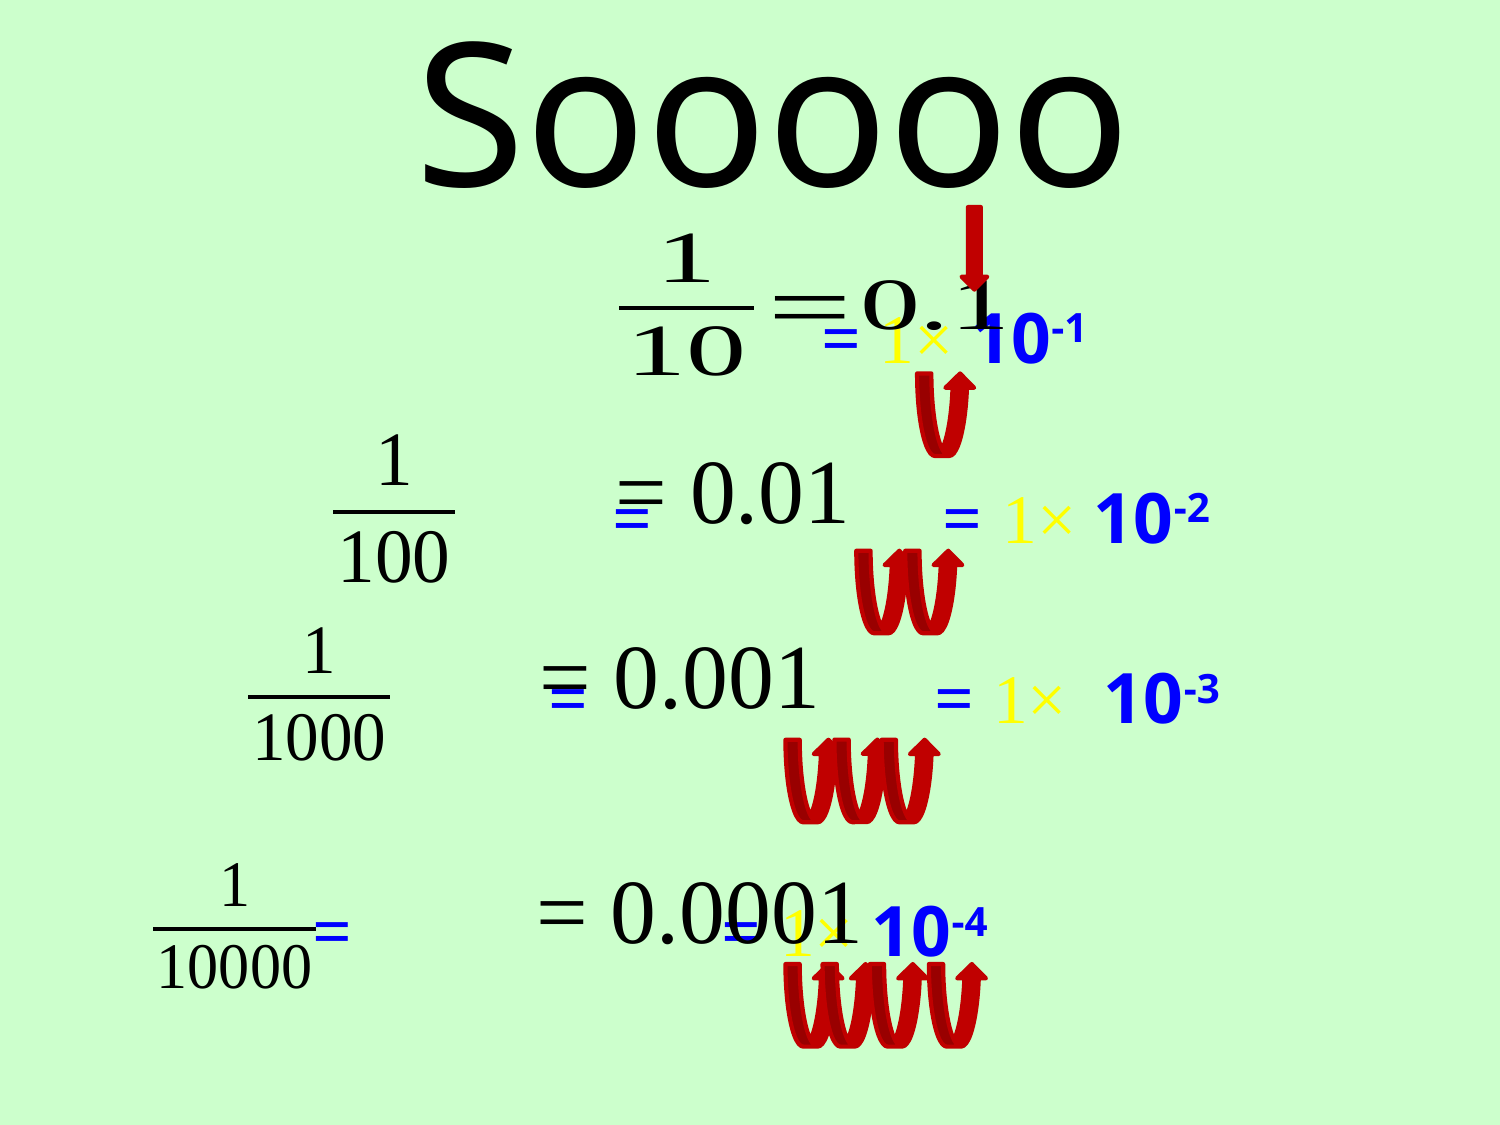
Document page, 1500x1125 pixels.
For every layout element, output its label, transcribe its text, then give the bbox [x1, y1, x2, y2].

text_box [832, 737, 883, 825]
text_box [879, 737, 941, 825]
text_box [914, 371, 977, 459]
text_box [783, 961, 829, 1049]
text_box [926, 961, 988, 1049]
list = 1× 10-1 = = 1× 10-2 = = 1× 10-3 = = 1× 10-4 [135, 257, 1486, 1083]
text_box [867, 961, 927, 1049]
text_box [840, 972, 845, 981]
text_box [820, 961, 871, 1049]
text_box [854, 548, 906, 636]
text_box [783, 737, 835, 825]
title Sooooo [135, 12, 1411, 200]
text_box [903, 548, 965, 636]
text_box [959, 204, 990, 292]
